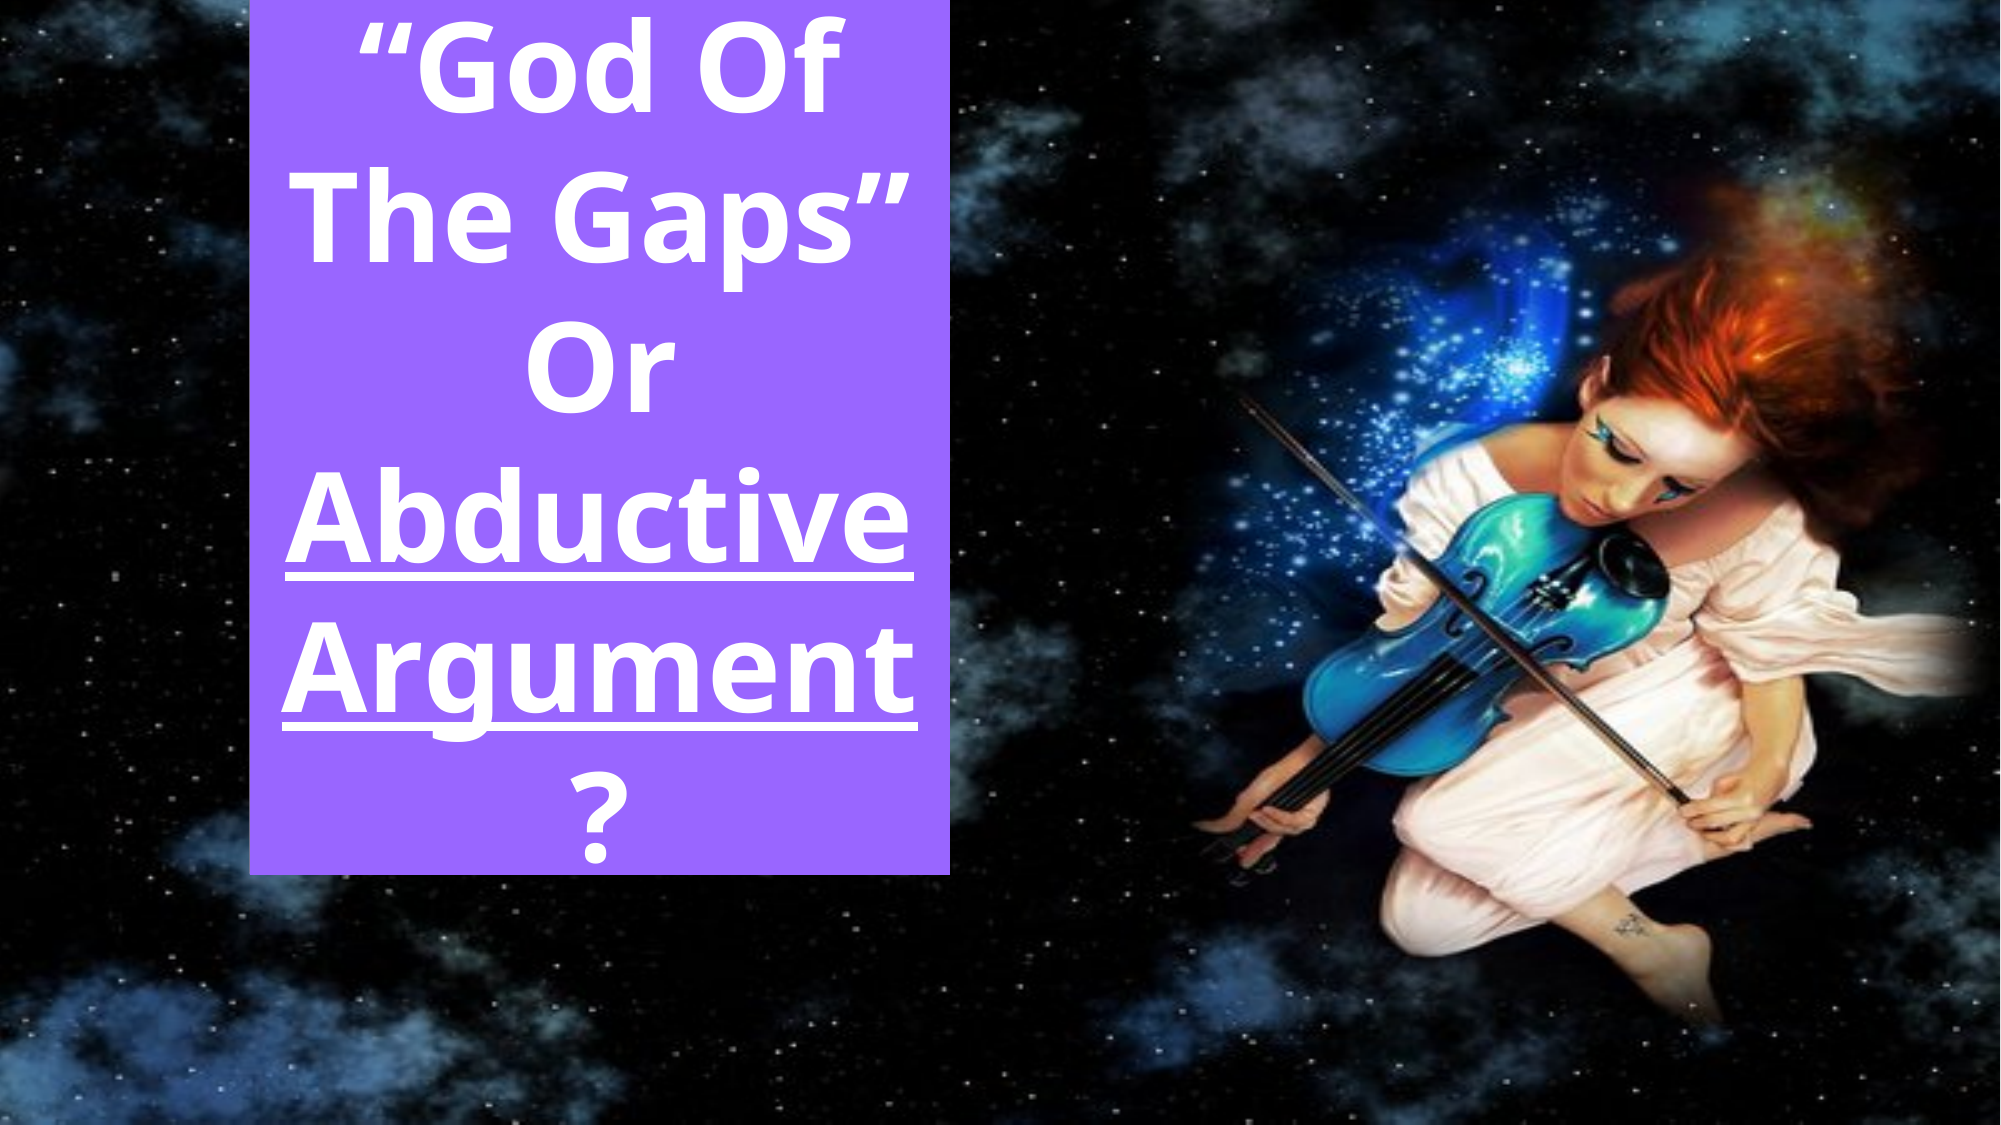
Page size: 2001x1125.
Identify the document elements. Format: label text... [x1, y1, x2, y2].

picture [0, 0, 2001, 1125]
title “God Of The Gaps” Or Abductive Argument? [249, 0, 951, 876]
